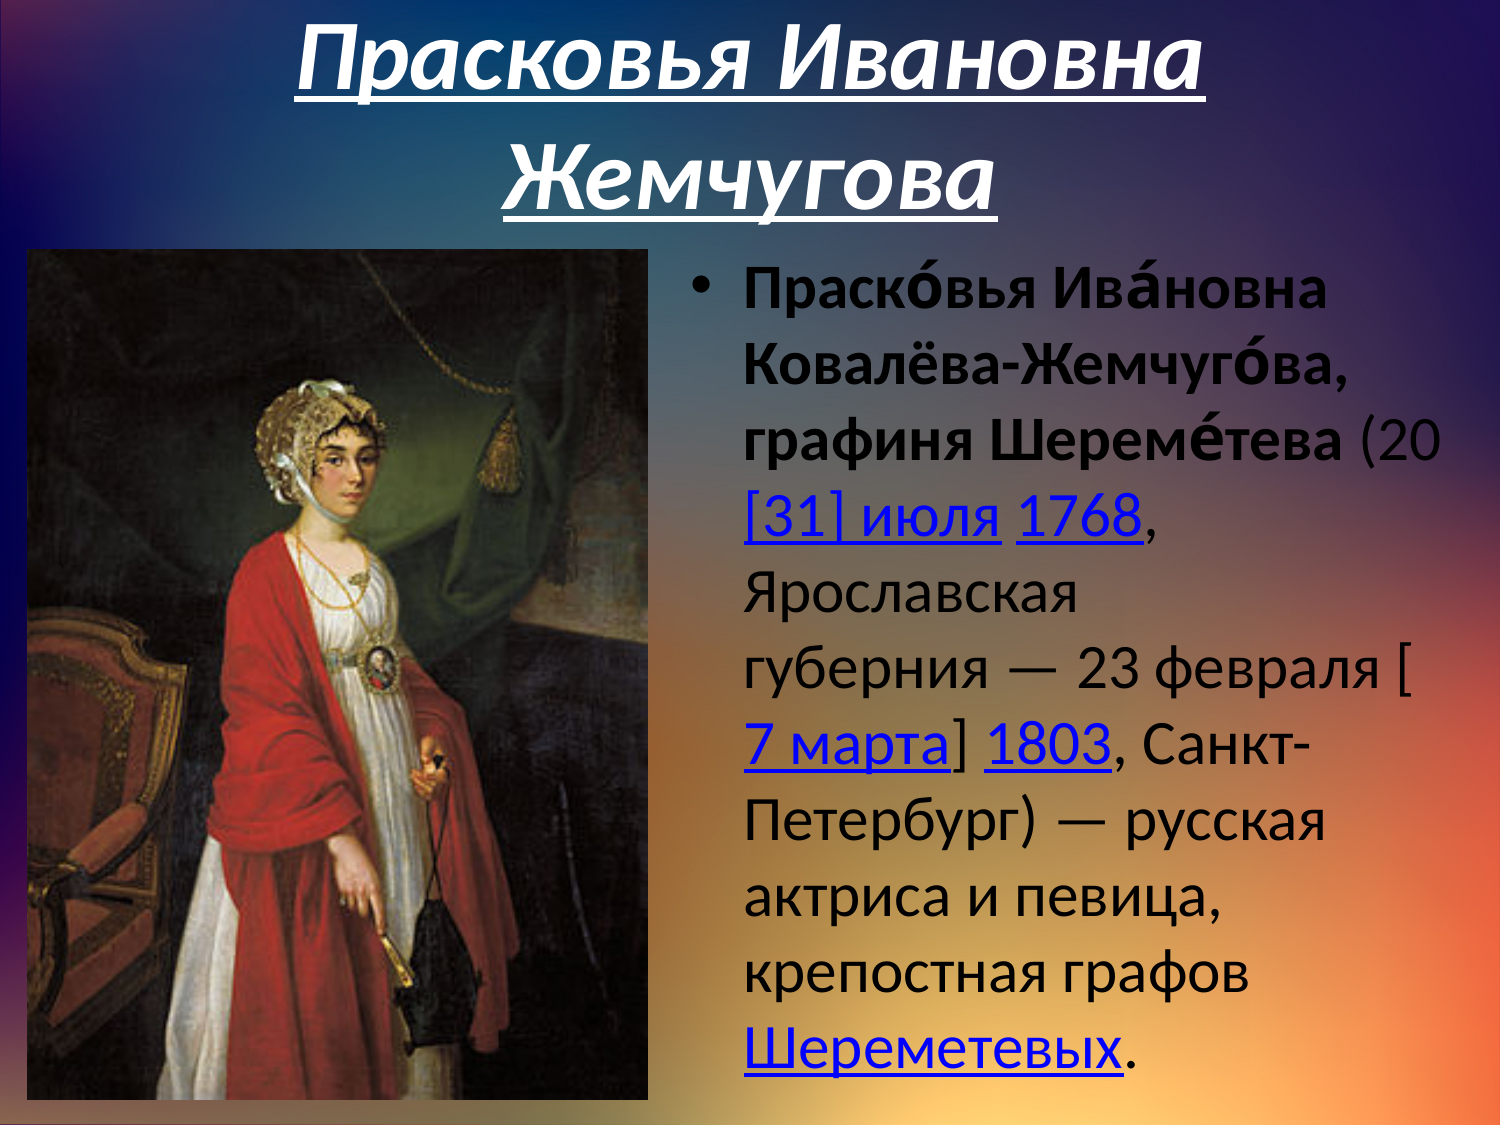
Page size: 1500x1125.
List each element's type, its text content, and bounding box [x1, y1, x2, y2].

picture [0, 0, 1500, 1125]
title Прасковья Ивановна Жемчугова [74, 24, 1426, 195]
list Праско́вья Ива́новна Ковалёва-Жемчуго́ва, графиня Шереме́тева (20 [31] июля 1768, Ярославская губерния — 23 февраля [7 марта] 1803, Санкт-Петербург) — русская актриса и певица, крепостная графов Шереметевых. [674, 237, 1476, 1101]
